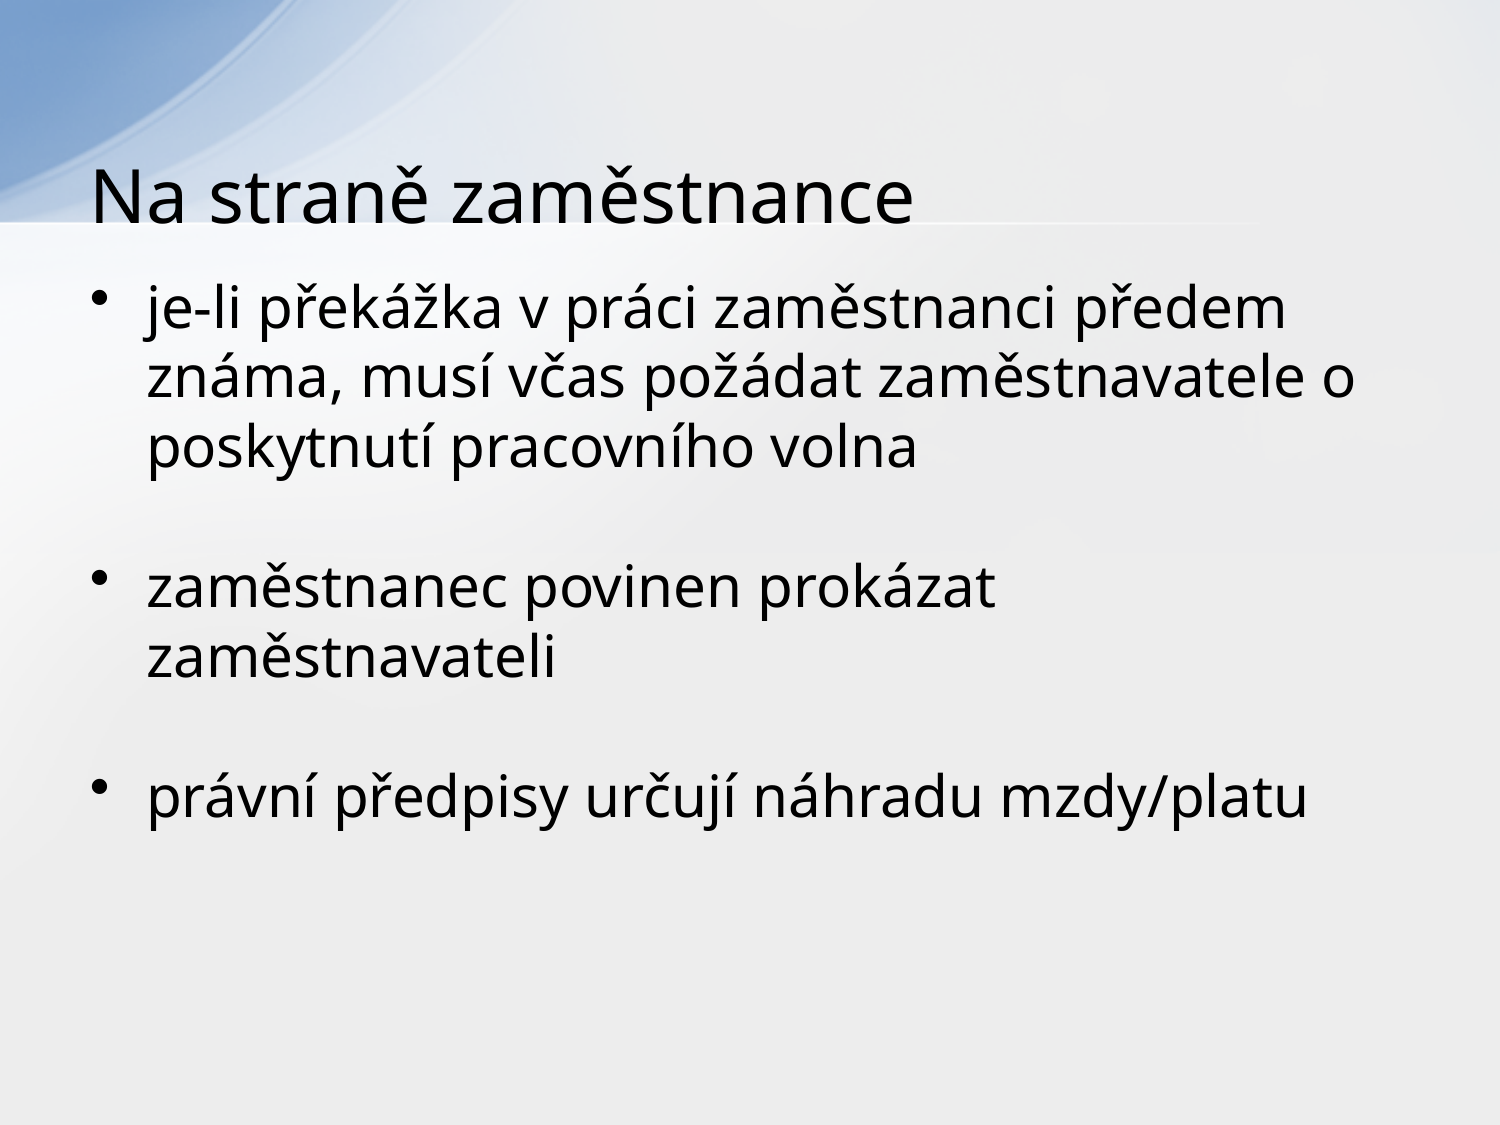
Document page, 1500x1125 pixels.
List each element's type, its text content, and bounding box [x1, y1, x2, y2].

picture [0, 0, 1500, 1125]
list je-li překážka v práci zaměstnanci předem známa, musí včas požádat zaměstnavatele o poskytnutí pracovního volna zaměstnanec povinen prokázat zaměstnavateli právní předpisy určují náhradu mzdy/platu [75, 262, 1425, 1005]
title Na straně zaměstnance [75, 58, 1425, 247]
